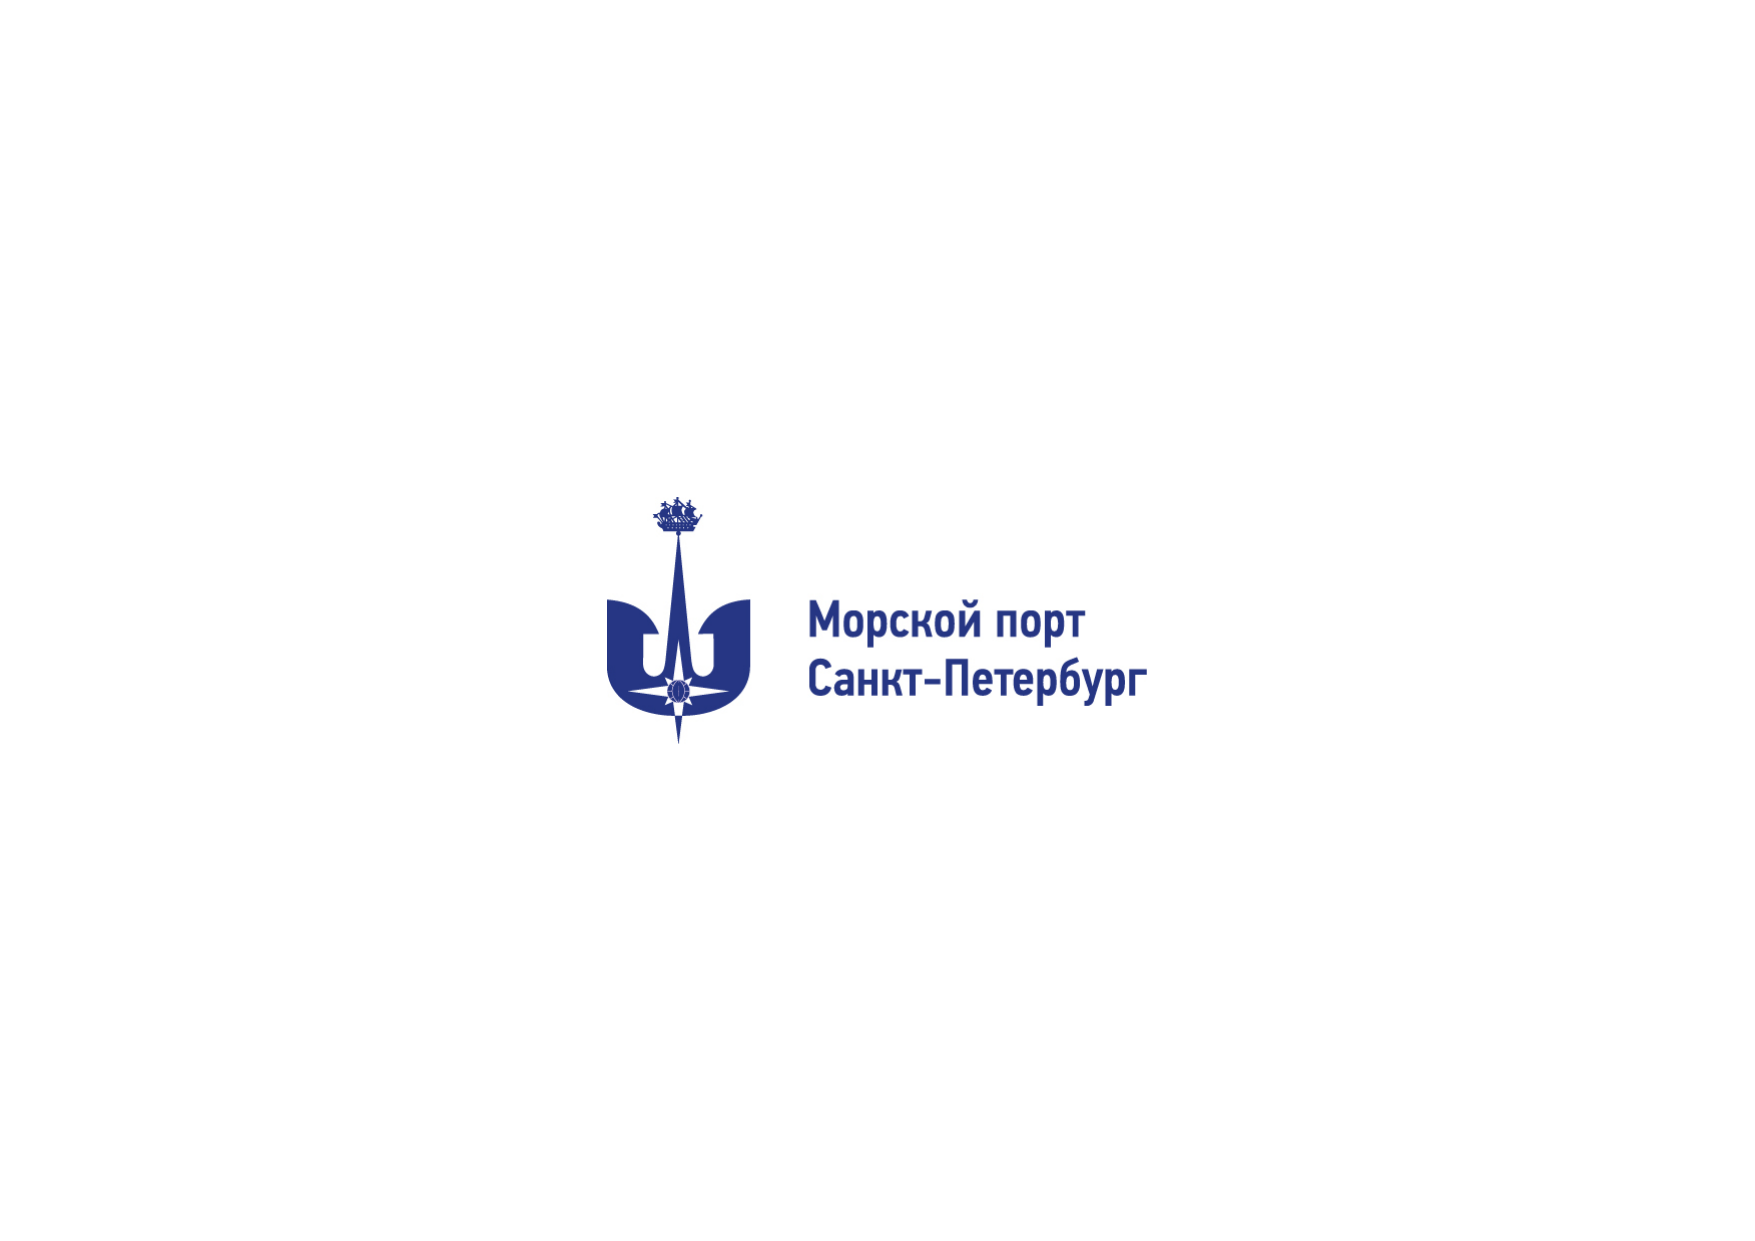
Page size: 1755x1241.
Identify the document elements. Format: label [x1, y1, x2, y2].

picture [607, 497, 1147, 744]
